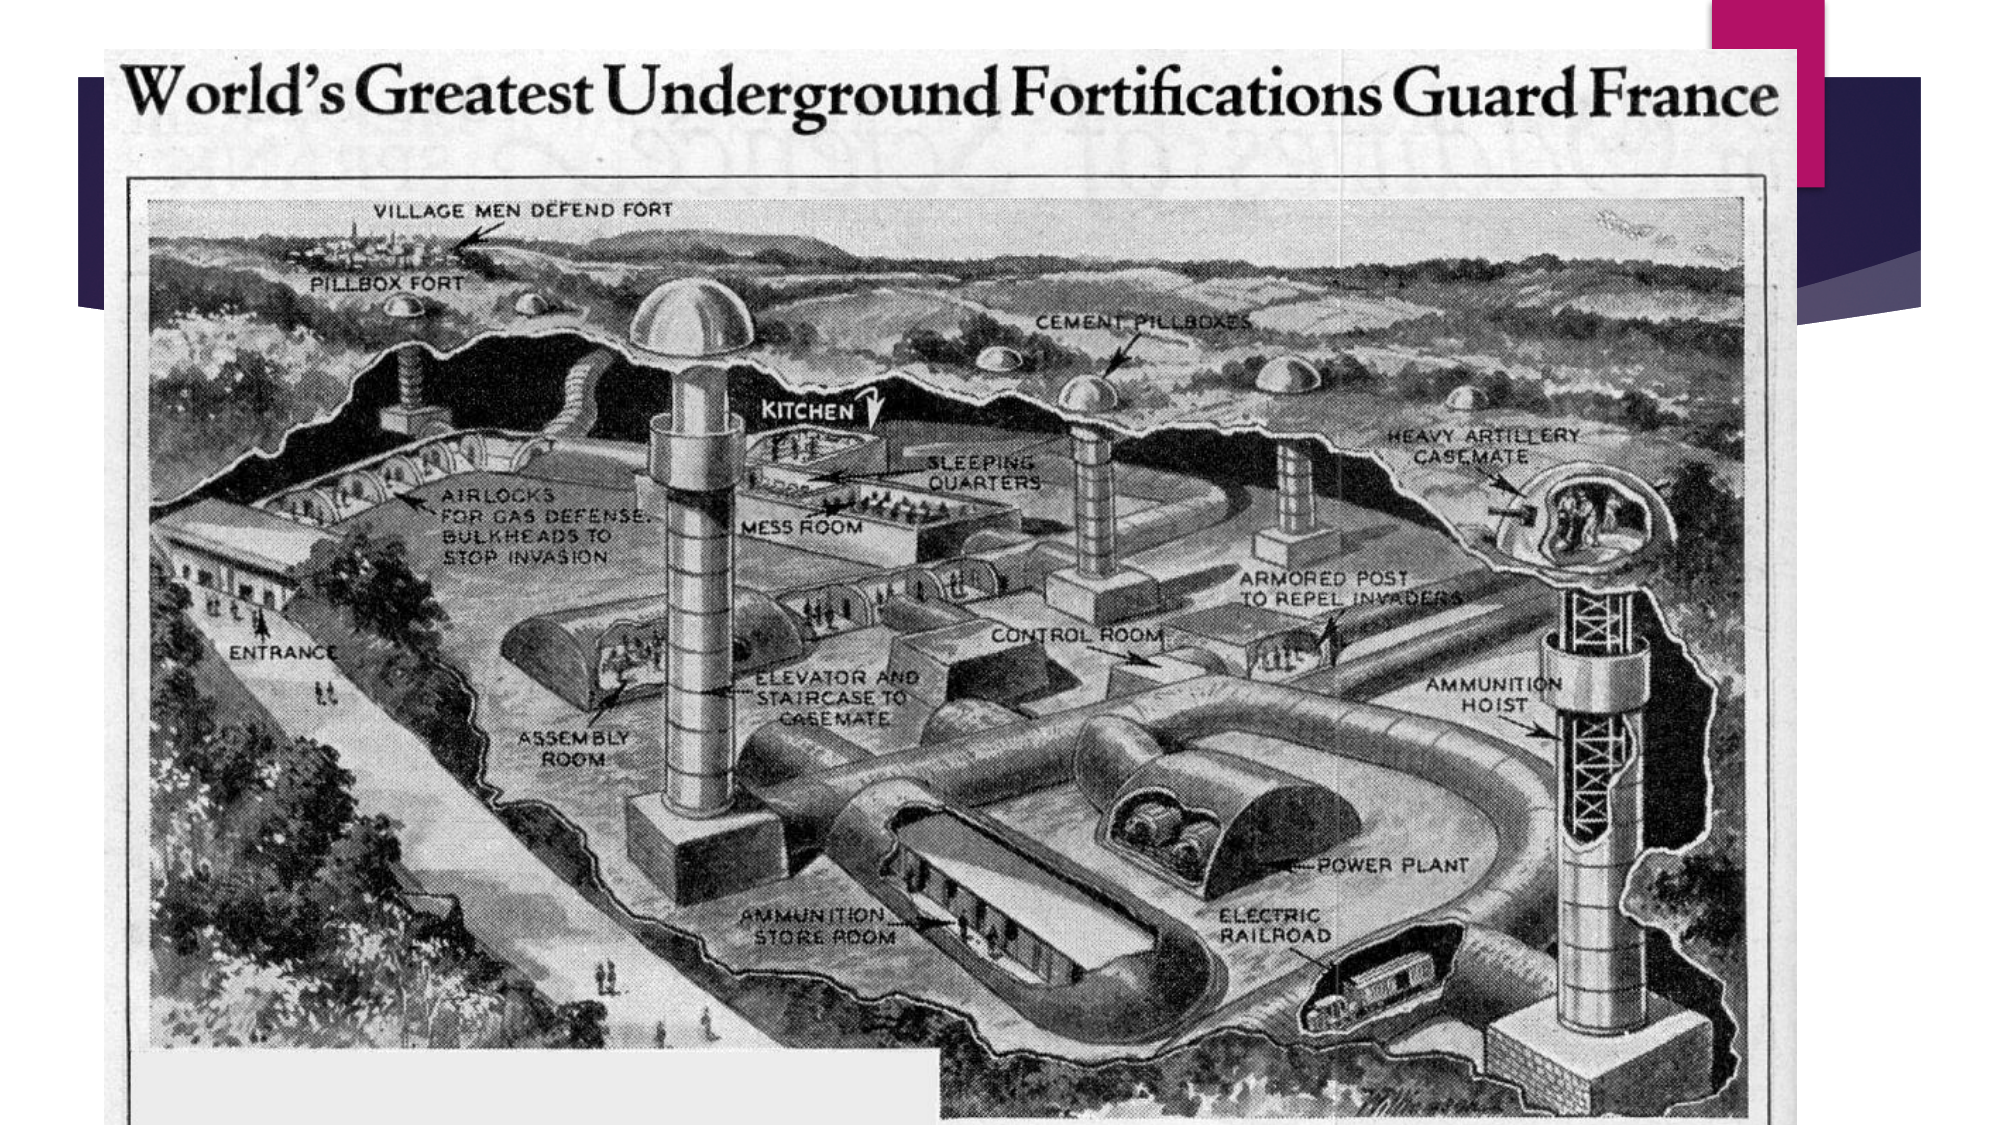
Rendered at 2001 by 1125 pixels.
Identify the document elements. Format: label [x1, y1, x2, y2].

picture [103, 49, 1797, 1125]
